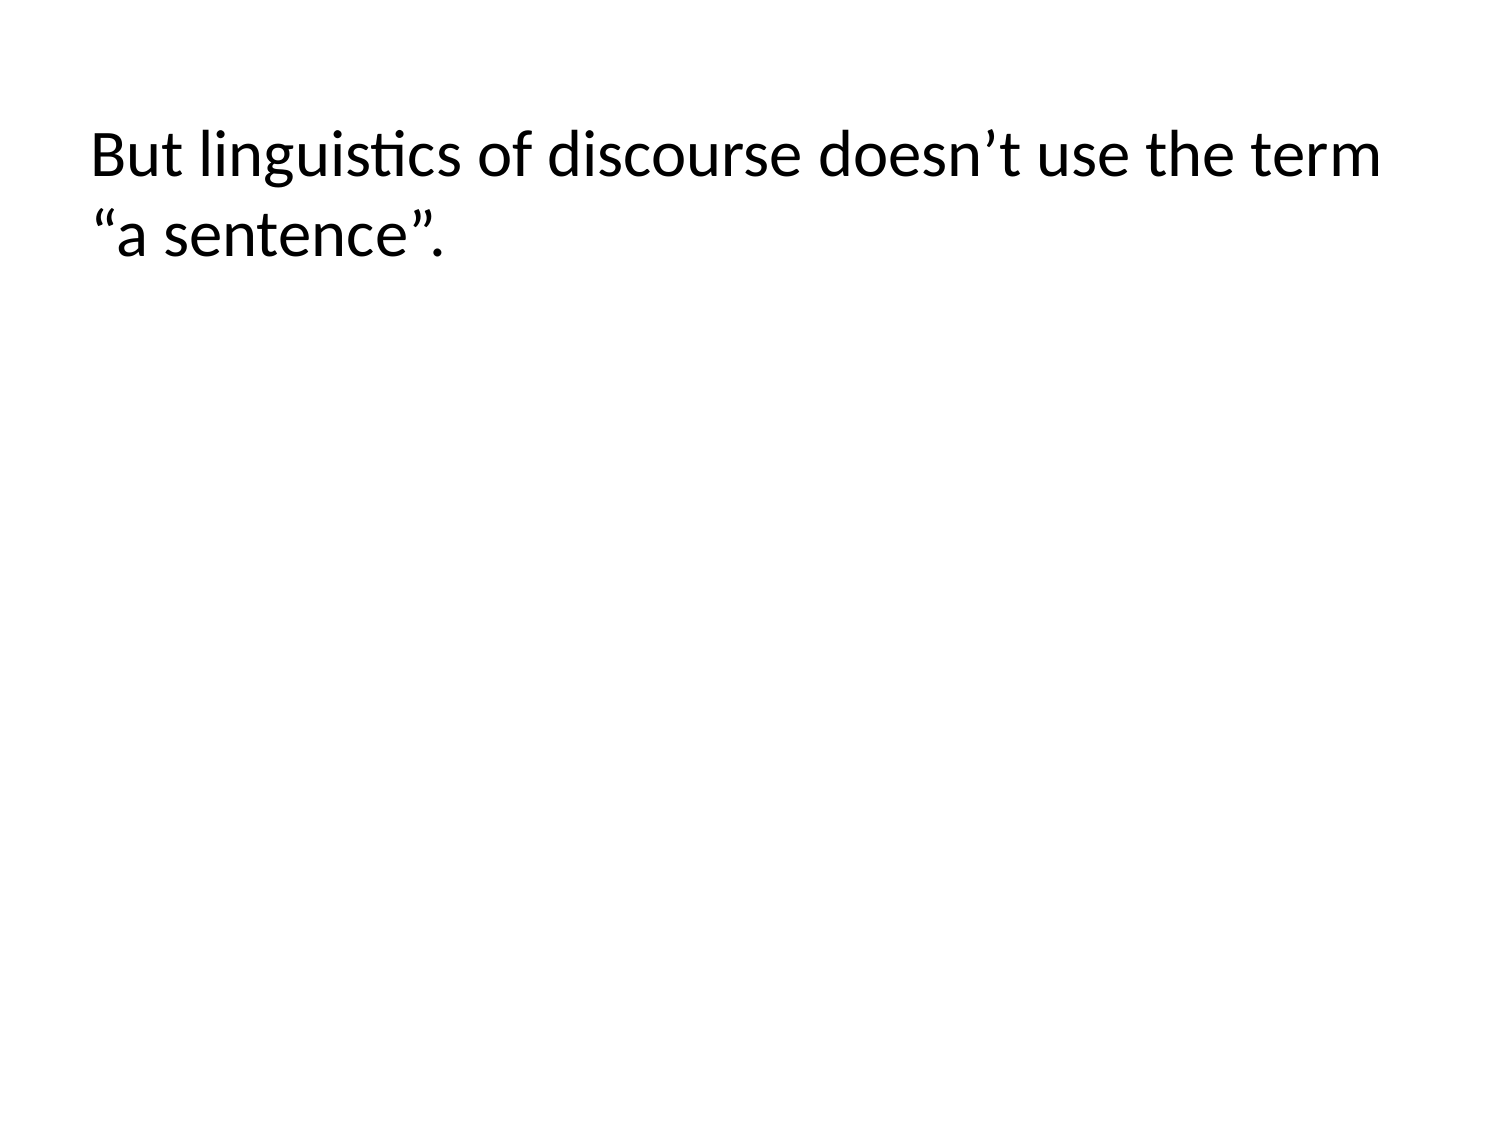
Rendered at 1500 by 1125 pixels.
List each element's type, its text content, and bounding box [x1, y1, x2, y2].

list But linguistics of discourse doesn’t use the term “a sentence”. [75, 101, 1425, 1005]
